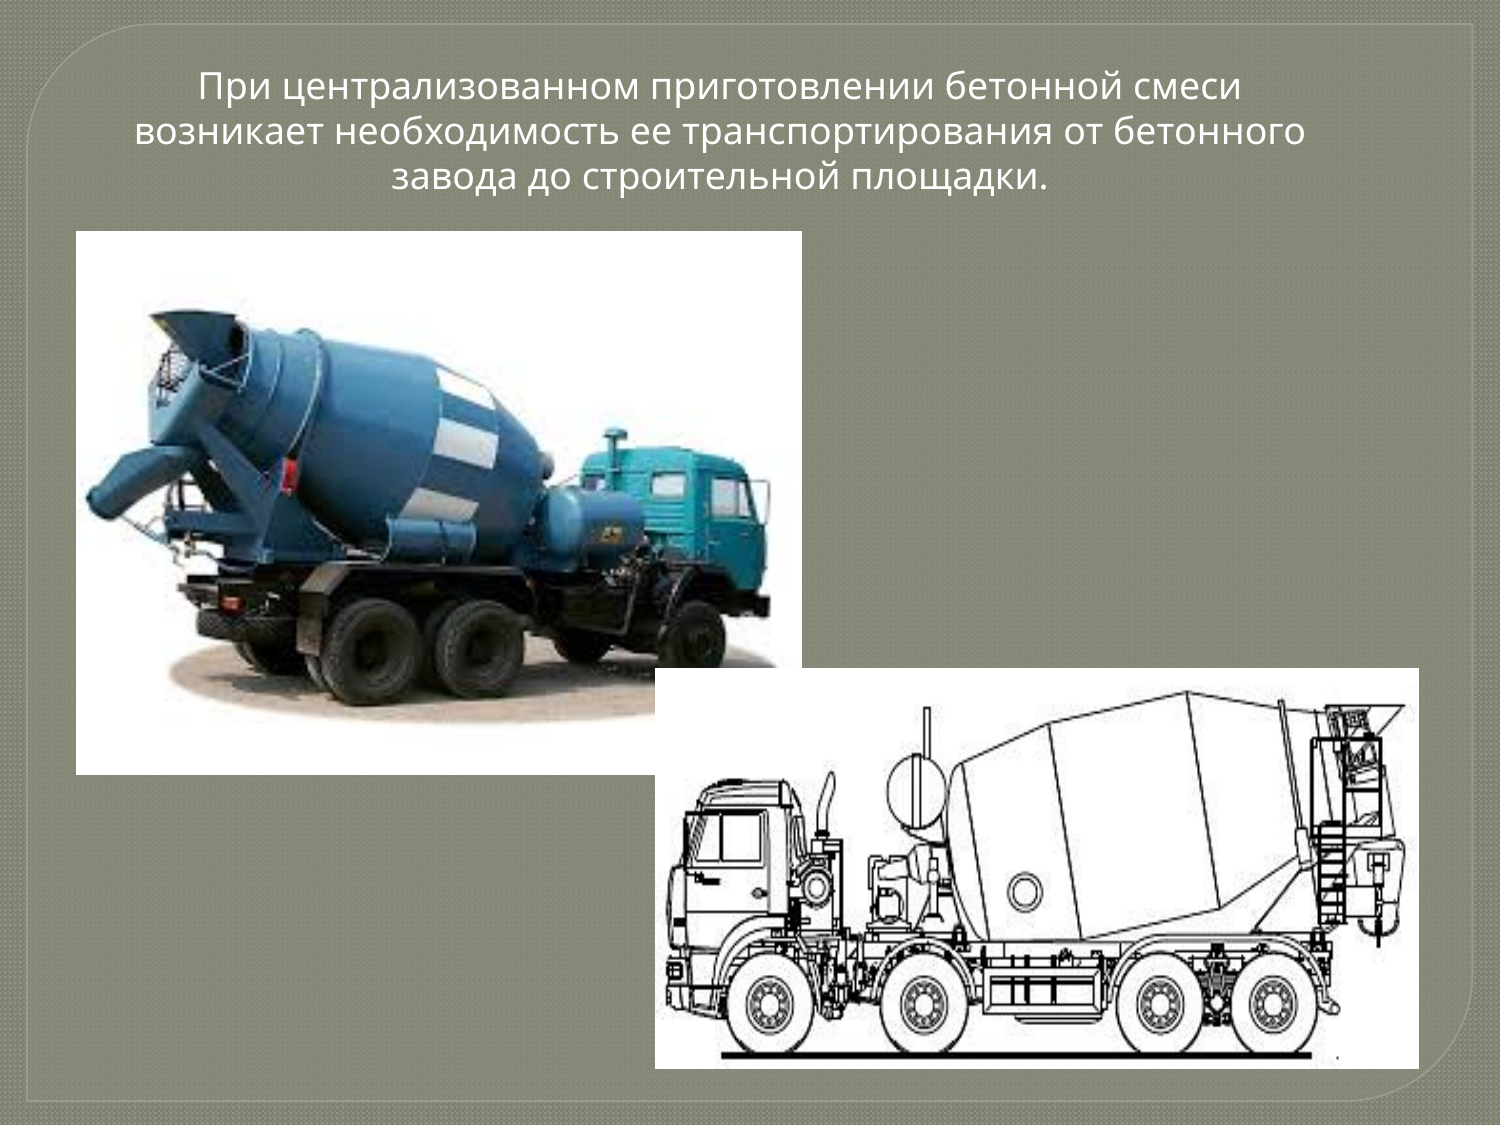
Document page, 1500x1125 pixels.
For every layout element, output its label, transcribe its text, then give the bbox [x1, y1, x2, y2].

picture [76, 231, 1420, 1070]
text_box При централизованном приготовлении бетонной смеси возникает необходимость ее транспортирования от бетонного завода до строительной площадки. [88, 54, 1353, 205]
